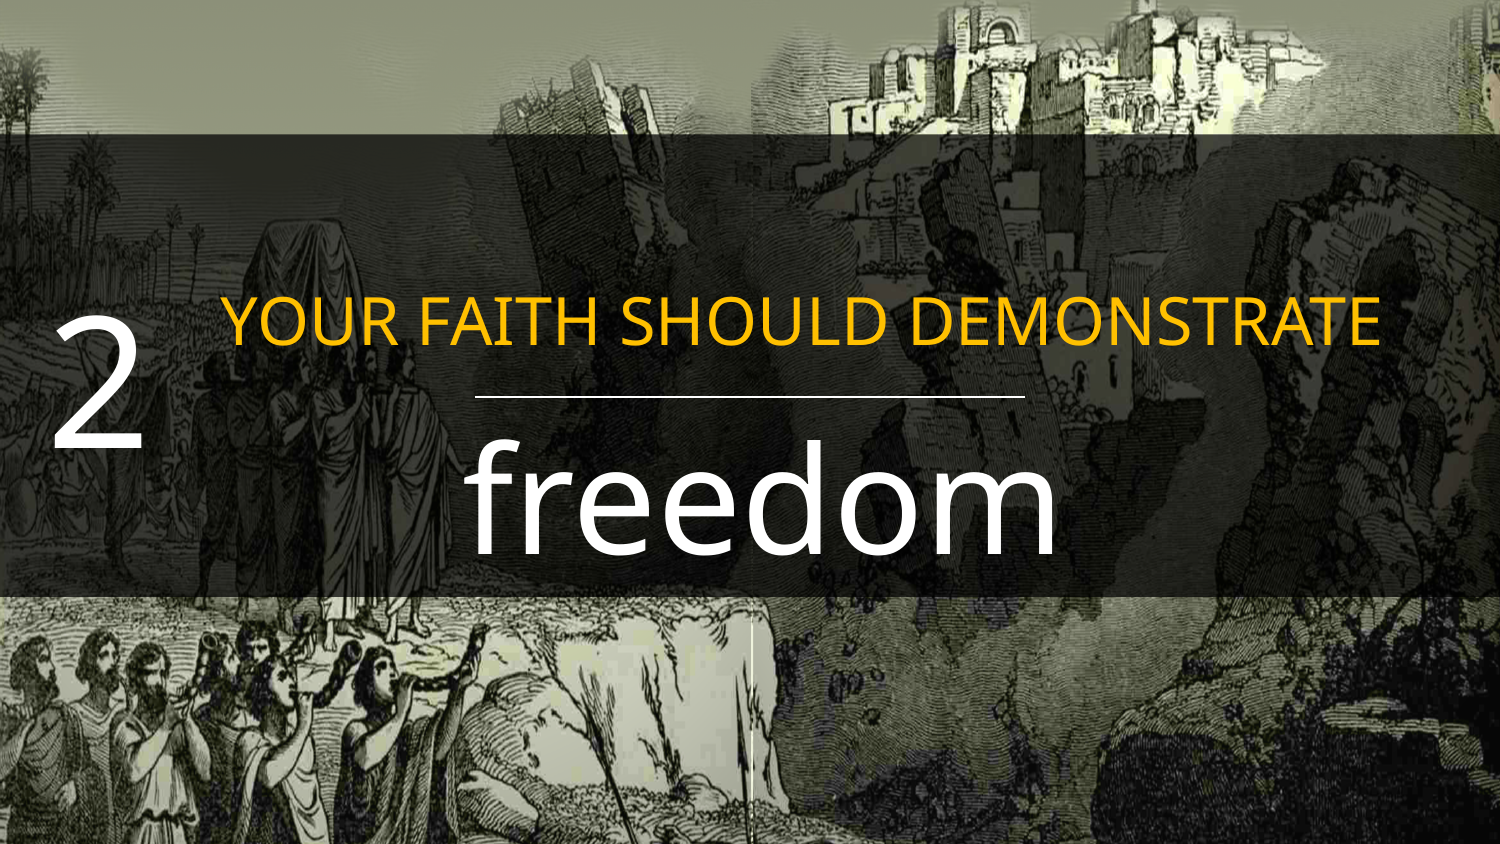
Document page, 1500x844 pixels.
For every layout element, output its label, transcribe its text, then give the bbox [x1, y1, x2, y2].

text_box [0, 132, 1500, 599]
text_box YOUR FAITH SHOULD DEMONSTRATE [112, 271, 1475, 367]
text_box 2 [31, 257, 194, 493]
text_box freedom [119, 396, 1408, 592]
picture [0, 0, 1500, 132]
picture [0, 599, 1500, 844]
